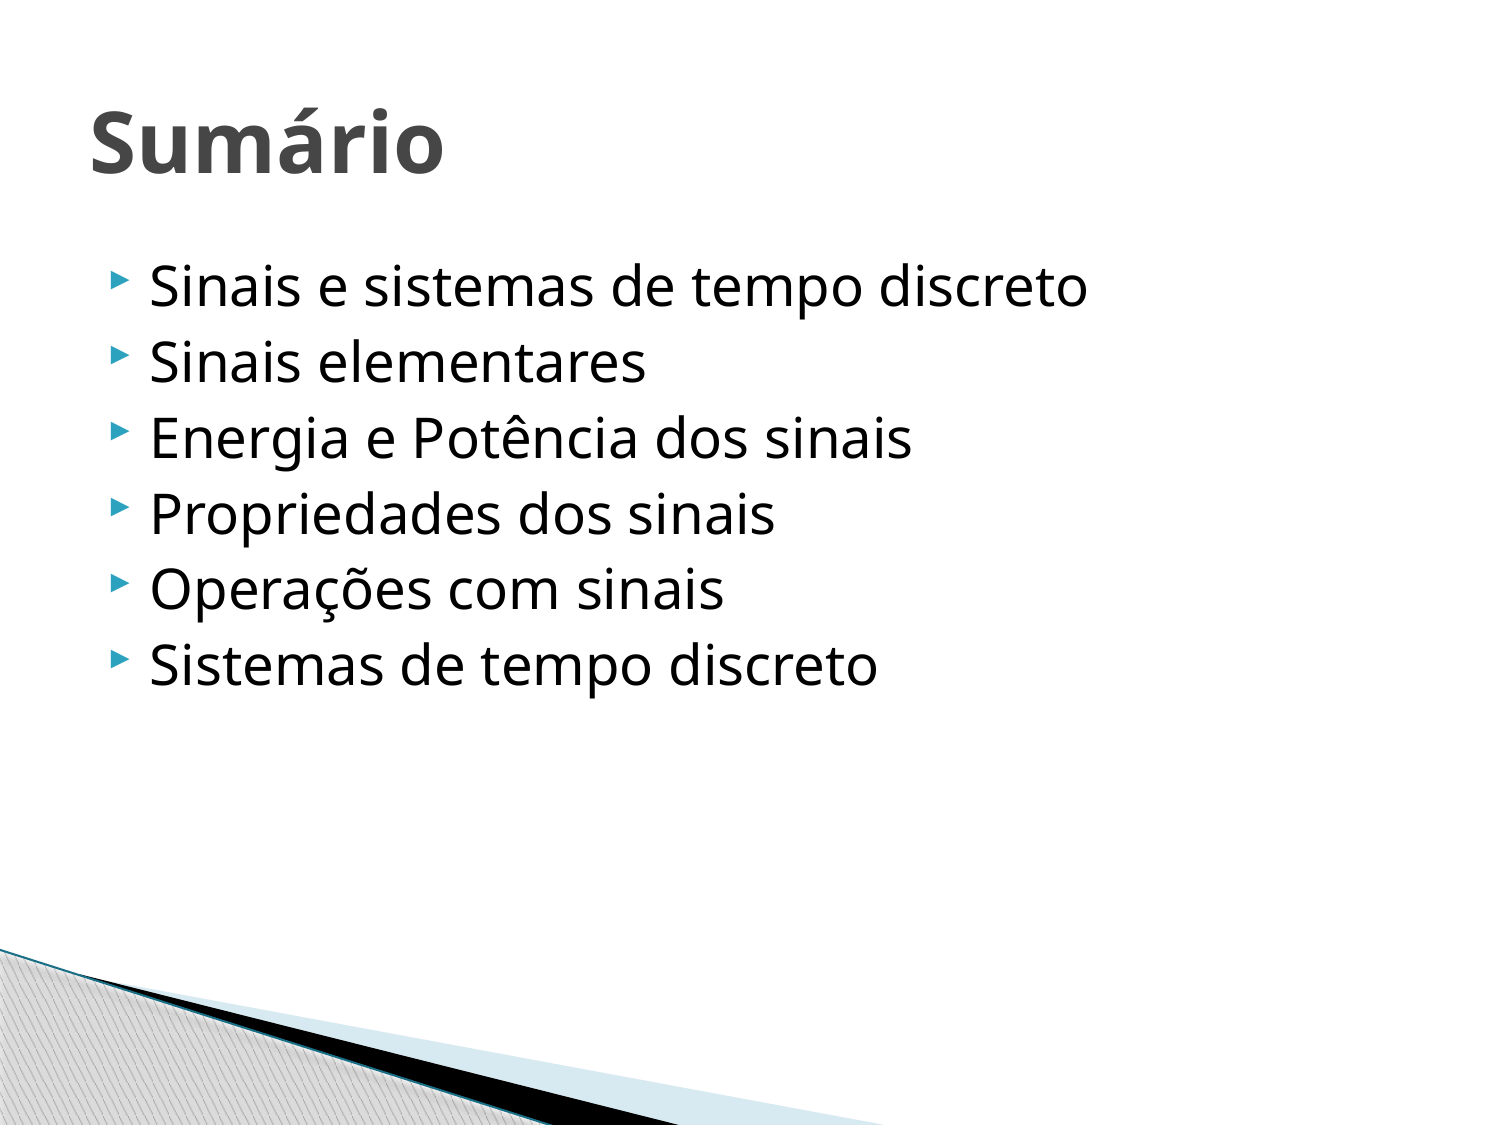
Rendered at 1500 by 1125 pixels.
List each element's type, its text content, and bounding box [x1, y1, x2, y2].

title Sumário [75, 45, 1425, 233]
list Sinais e sistemas de tempo discreto Sinais elementares Energia e Potência dos sinais Propriedades dos sinais Operações com sinais Sistemas de tempo discreto [75, 243, 1425, 986]
